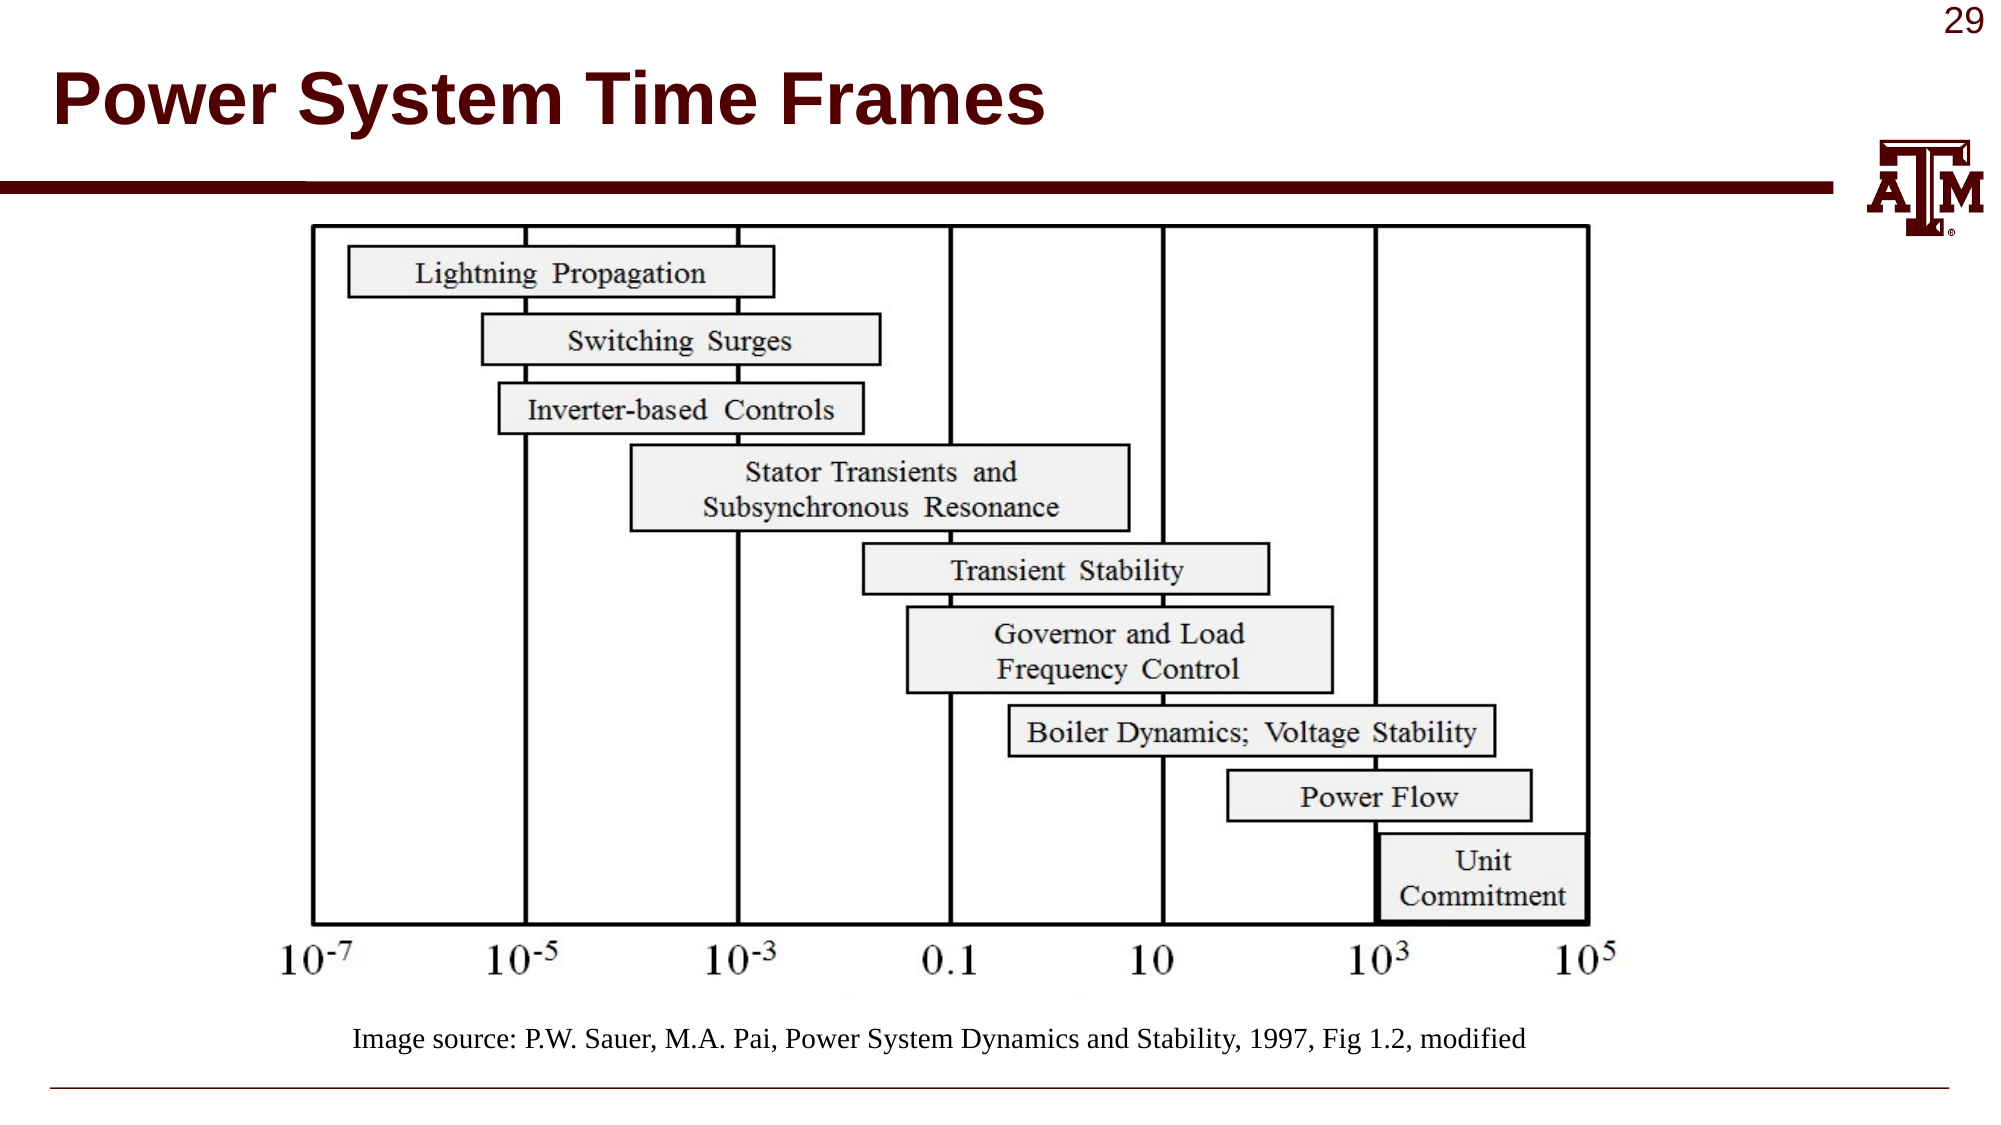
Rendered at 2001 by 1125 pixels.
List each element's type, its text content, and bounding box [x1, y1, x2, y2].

picture [249, 224, 1651, 1001]
title Power System Time Frames [37, 12, 1826, 189]
text_box Image source: P.W. Sauer, M.A. Pai, Power System Dynamics and Stability, 1997, Fig 1.2, modified [337, 1012, 1638, 1063]
picture [1850, 112, 2000, 263]
